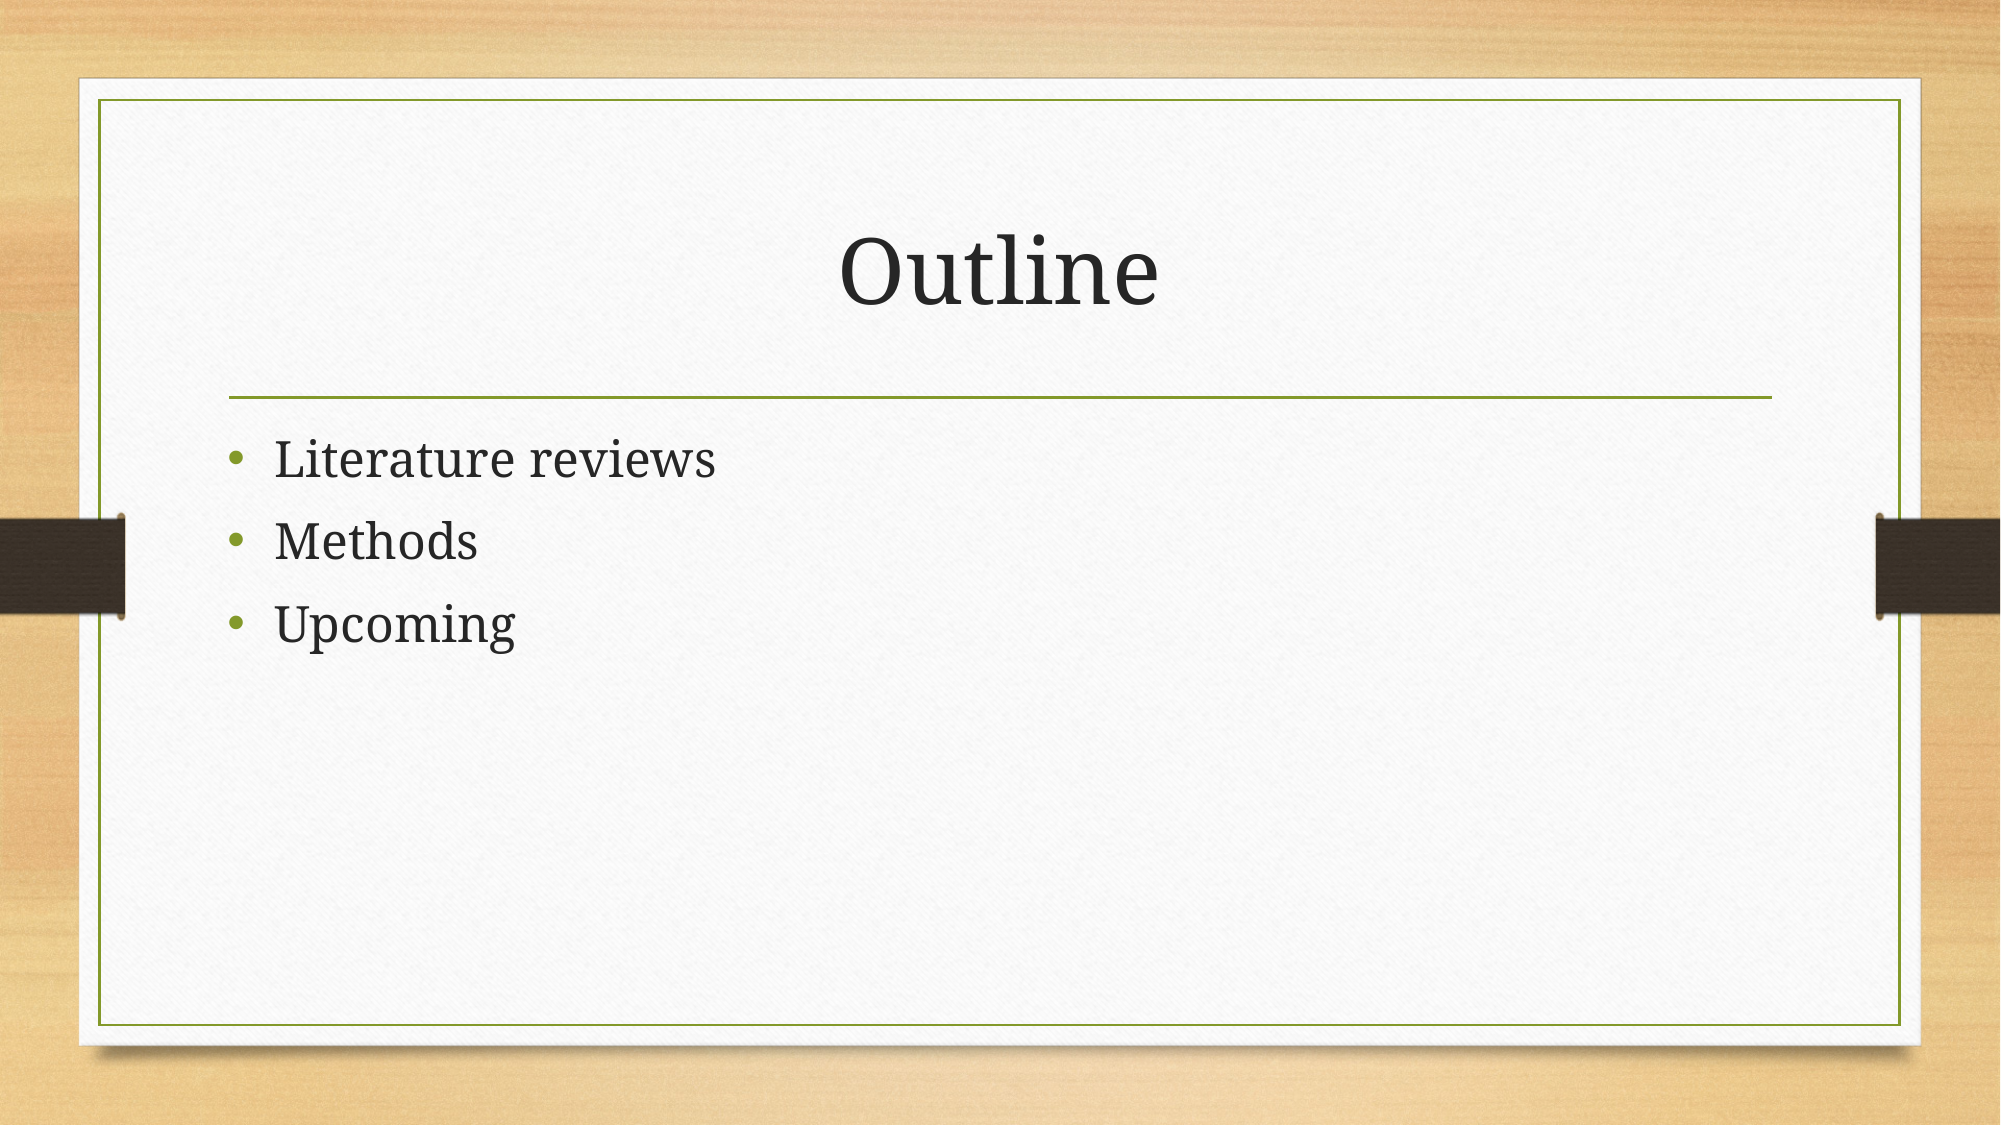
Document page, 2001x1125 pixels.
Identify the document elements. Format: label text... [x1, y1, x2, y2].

title Outline [212, 161, 1788, 375]
picture [0, 0, 2001, 1125]
list Literature reviews Methods Upcoming [212, 419, 1788, 964]
